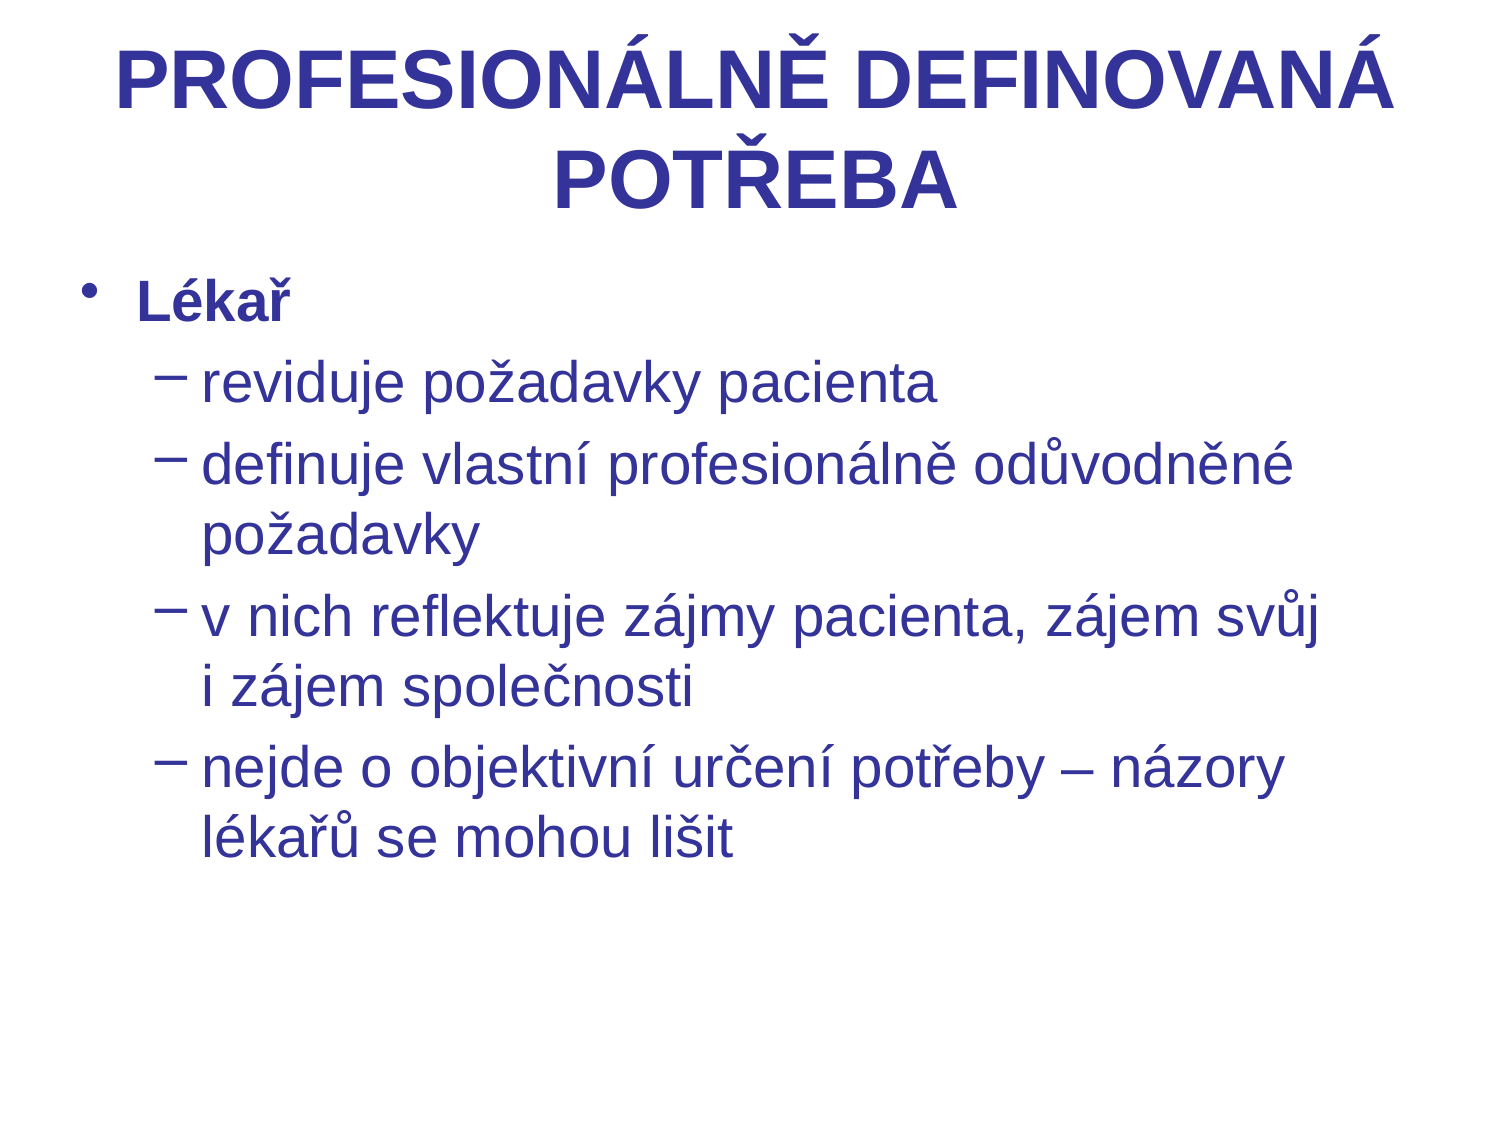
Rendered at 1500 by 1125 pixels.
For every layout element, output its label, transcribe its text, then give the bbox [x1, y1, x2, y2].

title PROFESIONÁLNĚ DEFINOVANÁ POTŘEBA [0, 31, 1500, 219]
list Lékař reviduje požadavky pacienta definuje vlastní profesionálně odůvodněné požadavky v nich reflektuje zájmy pacienta, zájem svůj i zájem společnosti nejde o objektivní určení potřeby – názory lékařů se mohou lišit [64, 255, 1415, 1088]
